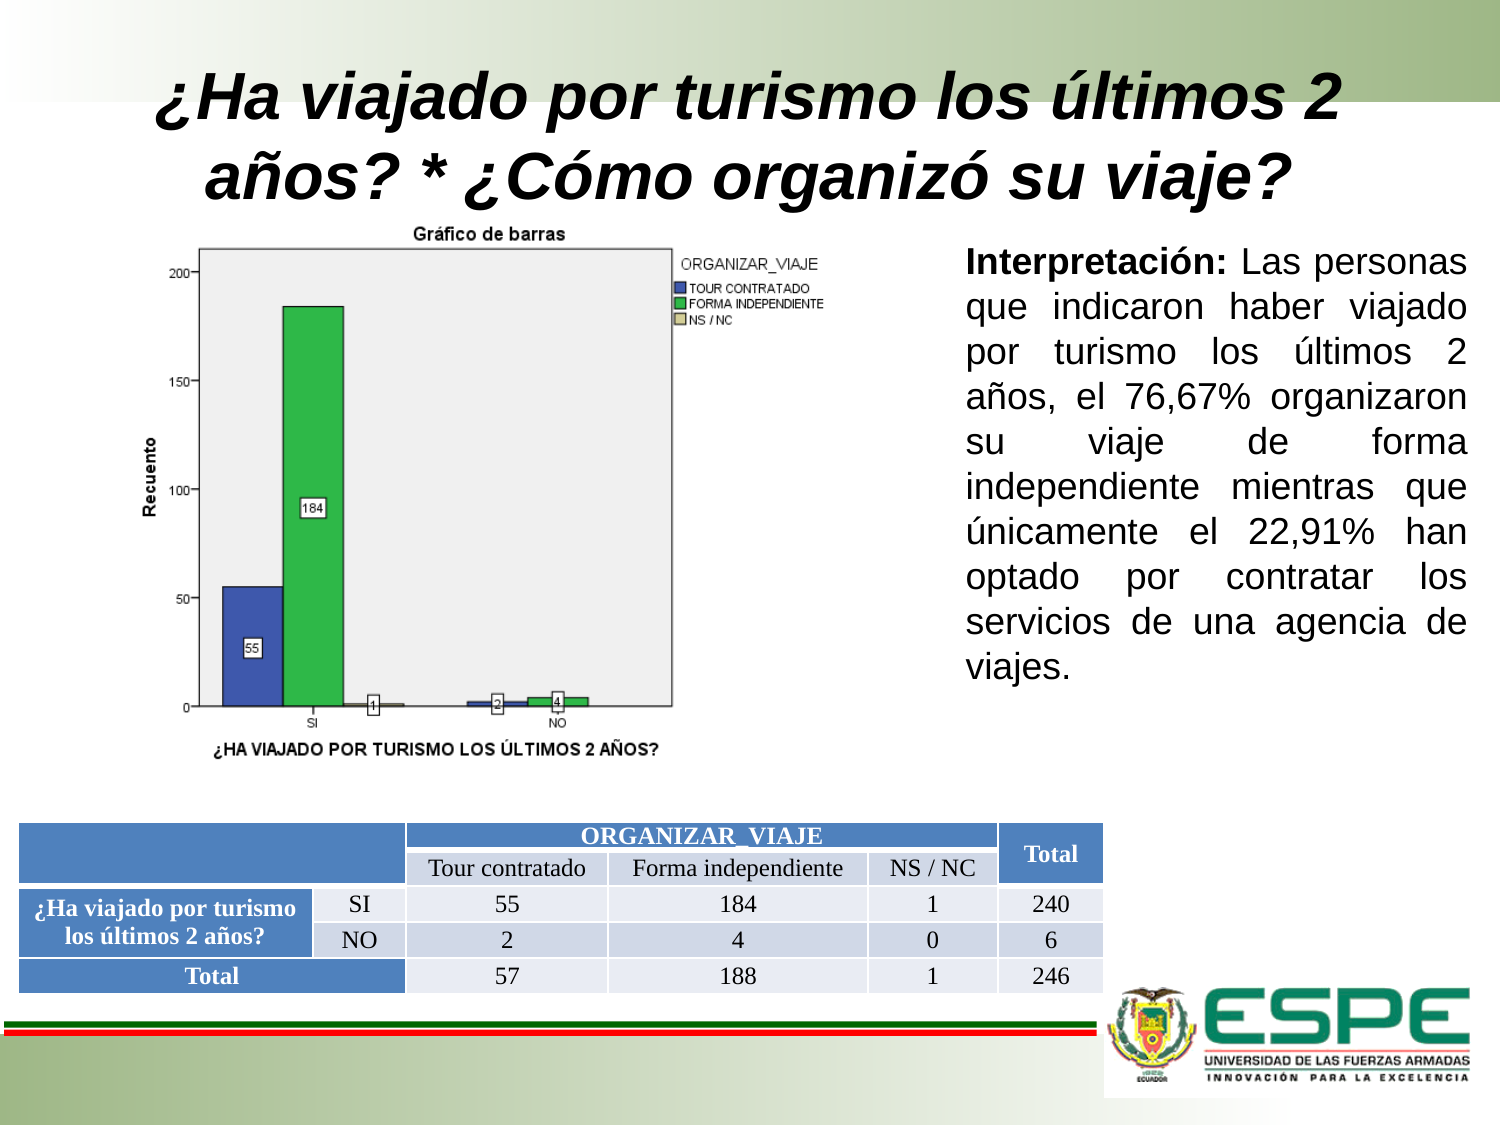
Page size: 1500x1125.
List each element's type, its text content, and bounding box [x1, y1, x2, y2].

table_cell Forma independiente [609, 853, 867, 885]
table_cell 0 [869, 923, 997, 957]
table_cell 1 [869, 887, 997, 921]
table_cell ¿Ha viajado por turismo los últimos 2 años? [19, 889, 312, 957]
title ¿Ha viajado por turismo los últimos 2 años? * ¿Cómo organizó su viaje? [75, 45, 1425, 138]
table_header Total [999, 823, 1103, 883]
text_box Interpretación: Las personas que indicaron haber viajado por turismo los últimos 2 años, el 76,67% organizaron su viaje de forma independiente mientras que únicamente el 22,91% han optado por contratar los servicios de una agencia de viajes. [950, 229, 1483, 694]
table_cell 240 [999, 889, 1103, 921]
table_cell 57 [407, 959, 607, 993]
table_cell 4 [609, 923, 867, 957]
table_cell 188 [609, 959, 867, 993]
table_cell 2 [407, 923, 607, 957]
table_cell 184 [609, 887, 867, 921]
table_cell 246 [999, 959, 1103, 993]
table_cell 55 [407, 887, 607, 921]
table_cell NO [314, 923, 405, 957]
table_cell NS / NC [869, 853, 997, 885]
table_header [19, 823, 405, 883]
table_cell 6 [999, 923, 1103, 957]
picture [1104, 976, 1483, 1098]
table_cell Total [19, 959, 405, 993]
table_cell Tour contratado [407, 853, 607, 885]
table_cell 1 [869, 959, 997, 993]
table_cell SI [314, 889, 405, 921]
table_header ORGANIZAR_VIAJE [407, 823, 997, 847]
picture [123, 207, 833, 794]
